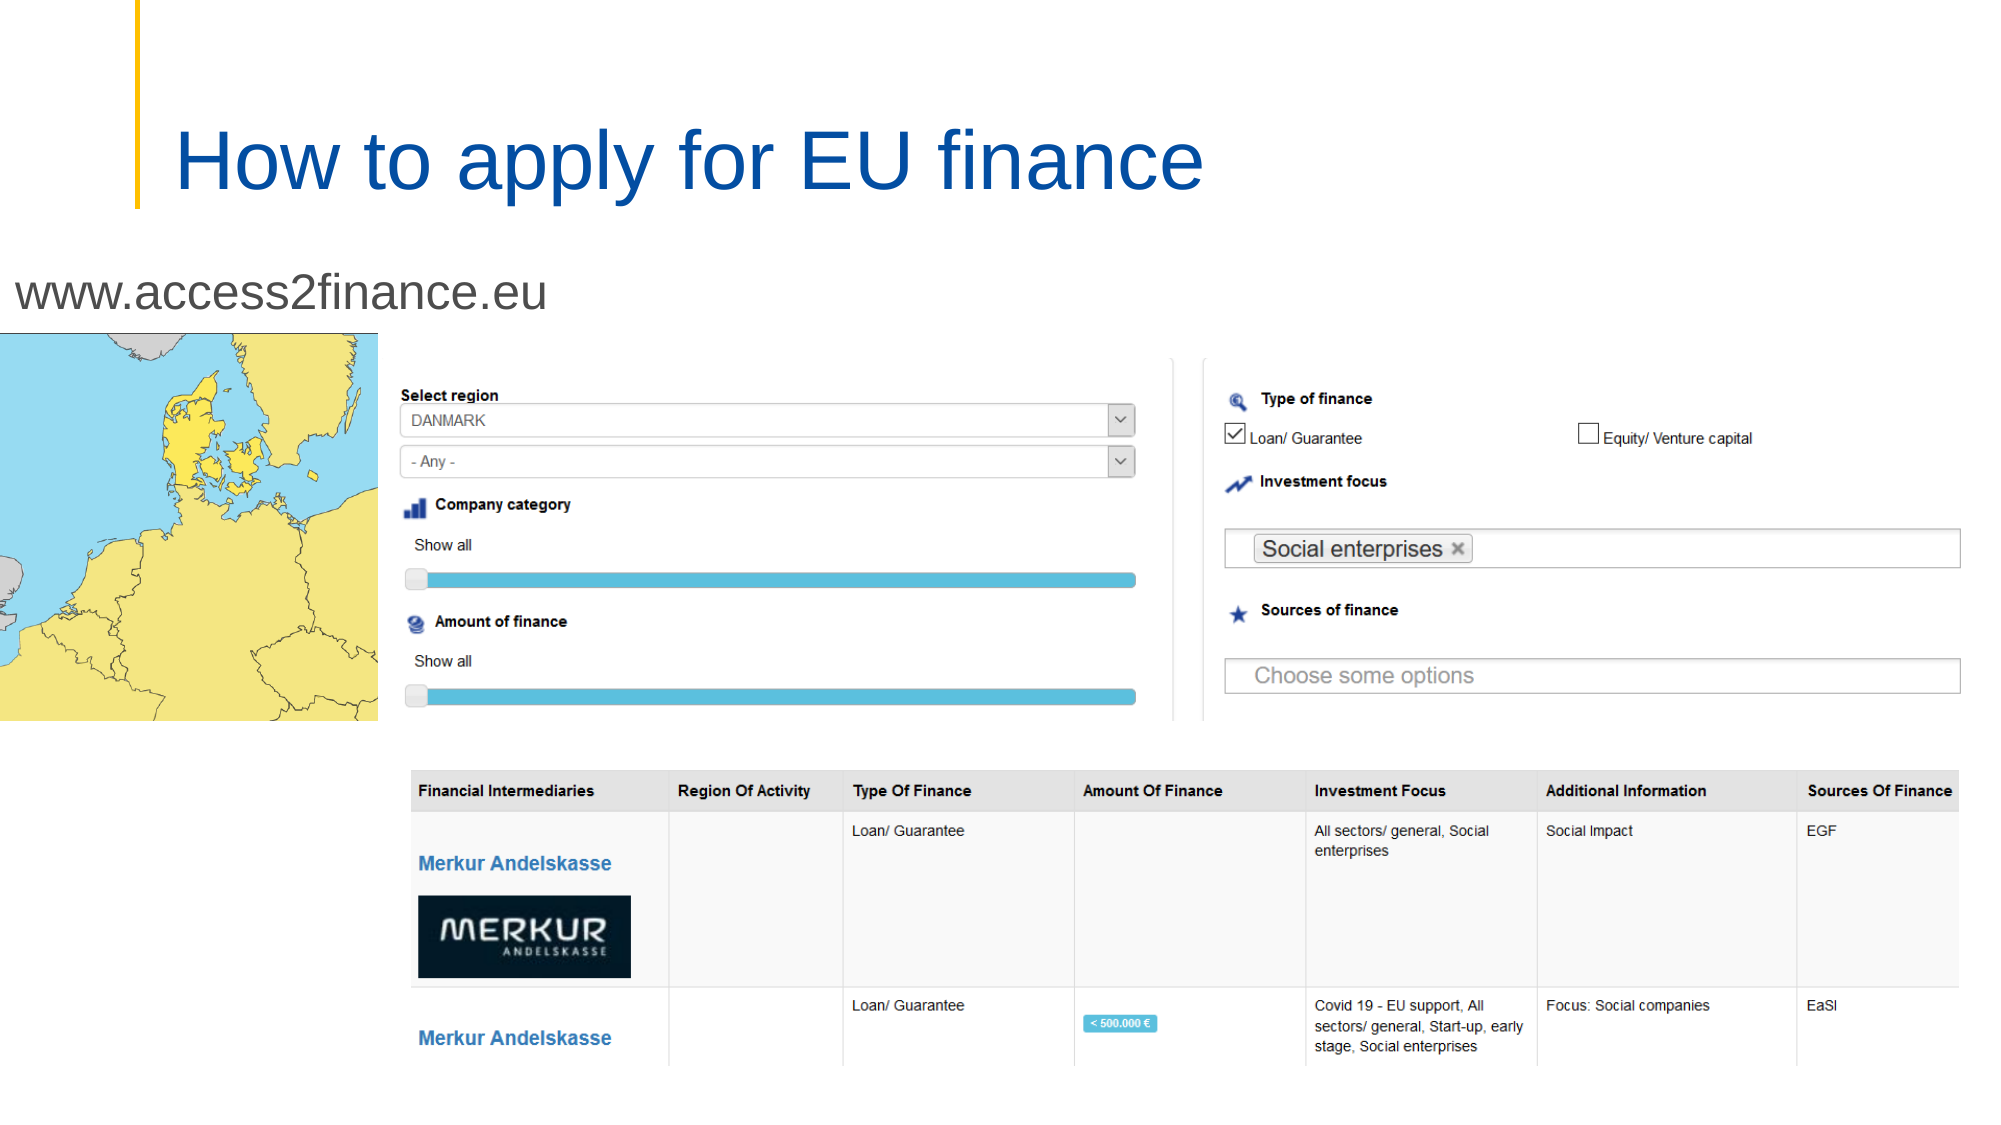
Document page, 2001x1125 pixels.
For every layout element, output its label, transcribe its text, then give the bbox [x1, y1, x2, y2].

list www.access2finance.eu [0, 251, 1789, 889]
picture [382, 358, 1988, 721]
picture [0, 333, 378, 721]
title How to apply for EU finance [159, 79, 1885, 208]
picture [411, 769, 1959, 1066]
